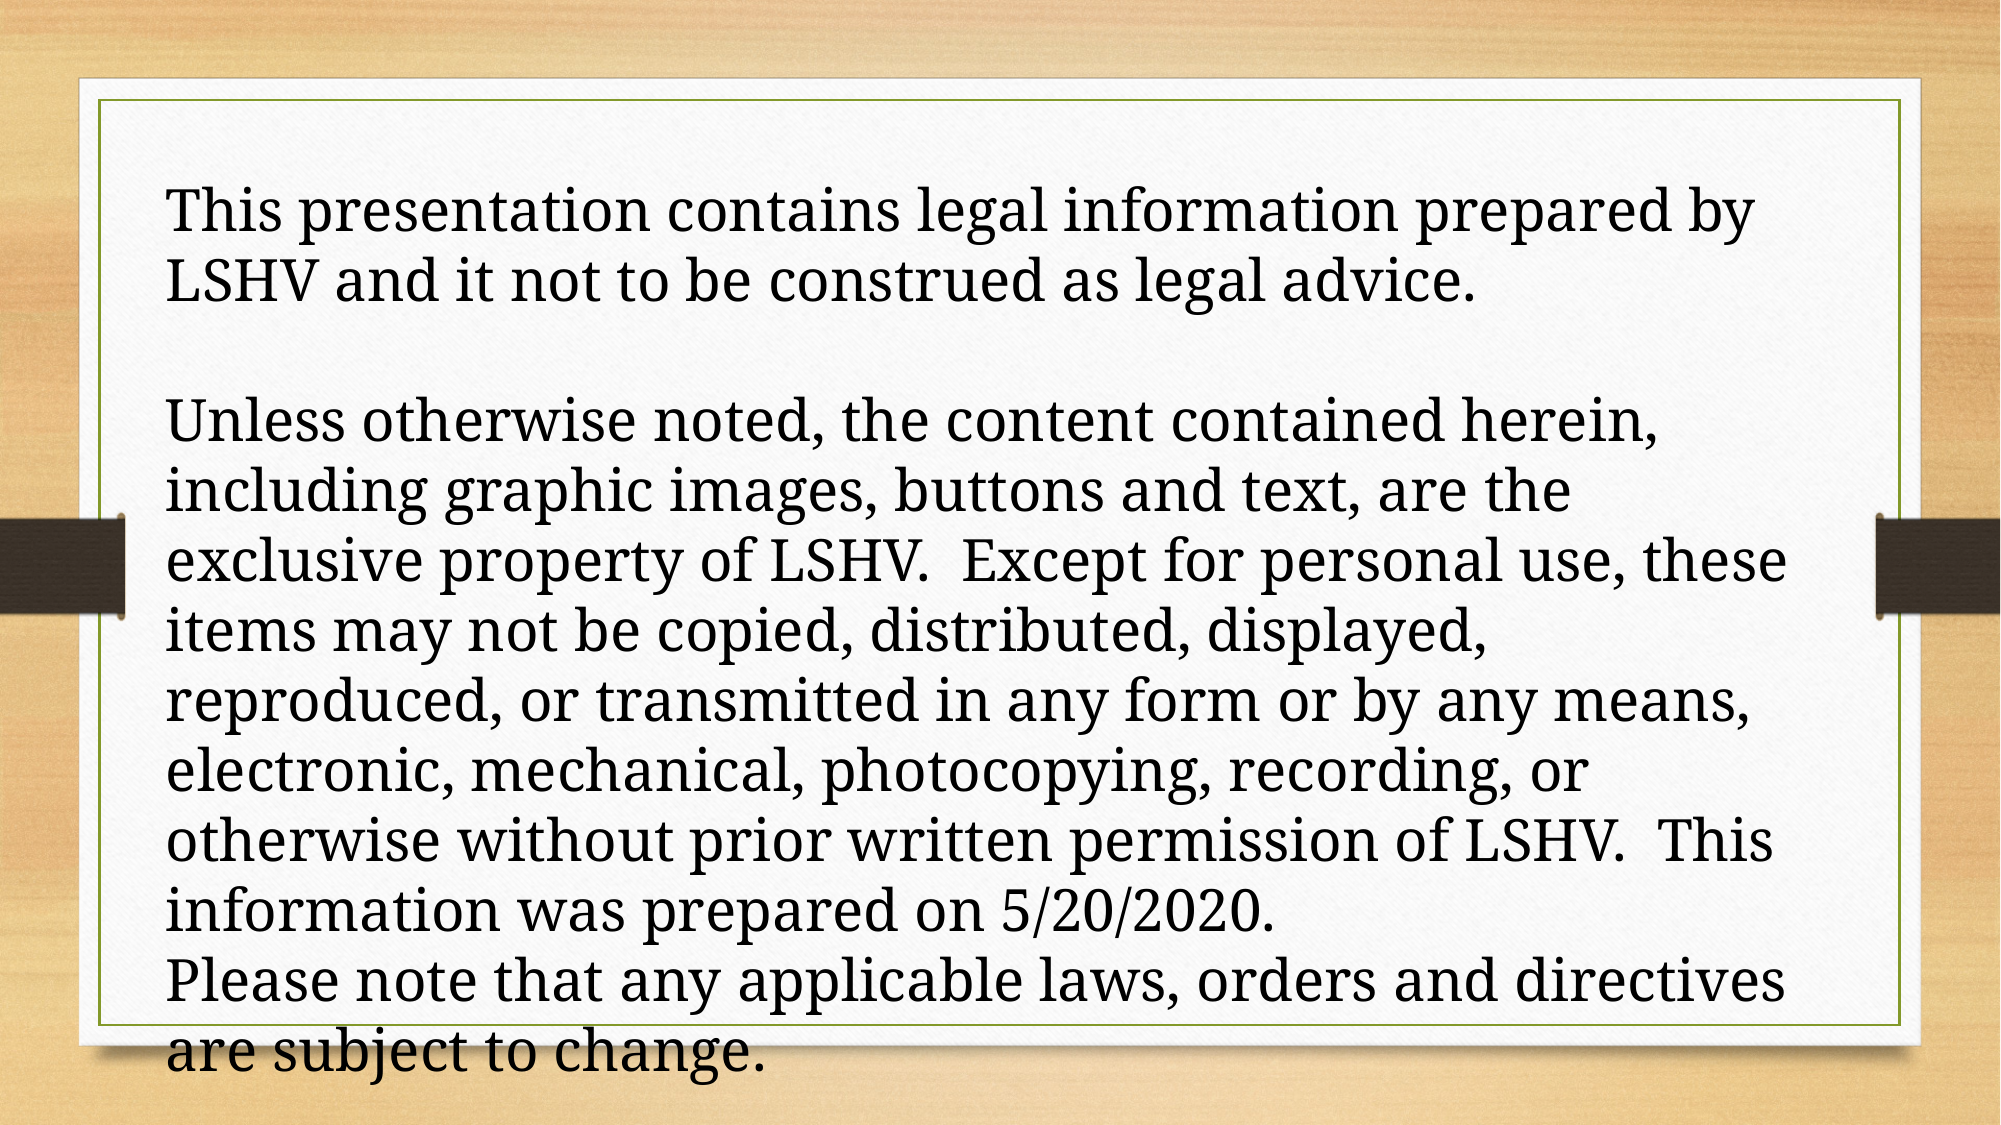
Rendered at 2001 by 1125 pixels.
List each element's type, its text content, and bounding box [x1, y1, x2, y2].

picture [0, 0, 2001, 1125]
text_box This presentation contains legal information prepared by LSHV and it not to be construed as legal advice. Unless otherwise noted, the content contained herein, including graphic images, buttons and text, are the exclusive property of LSHV. Except for personal use, these items may not be copied, distributed, displayed, reproduced, or transmitted in any form or by any means, electronic, mechanical, photocopying, recording, or otherwise without prior written permission of LSHV. This information was prepared on 5/20/2020. Please note that any applicable laws, orders and directives are subject to change. [151, 166, 1849, 1091]
